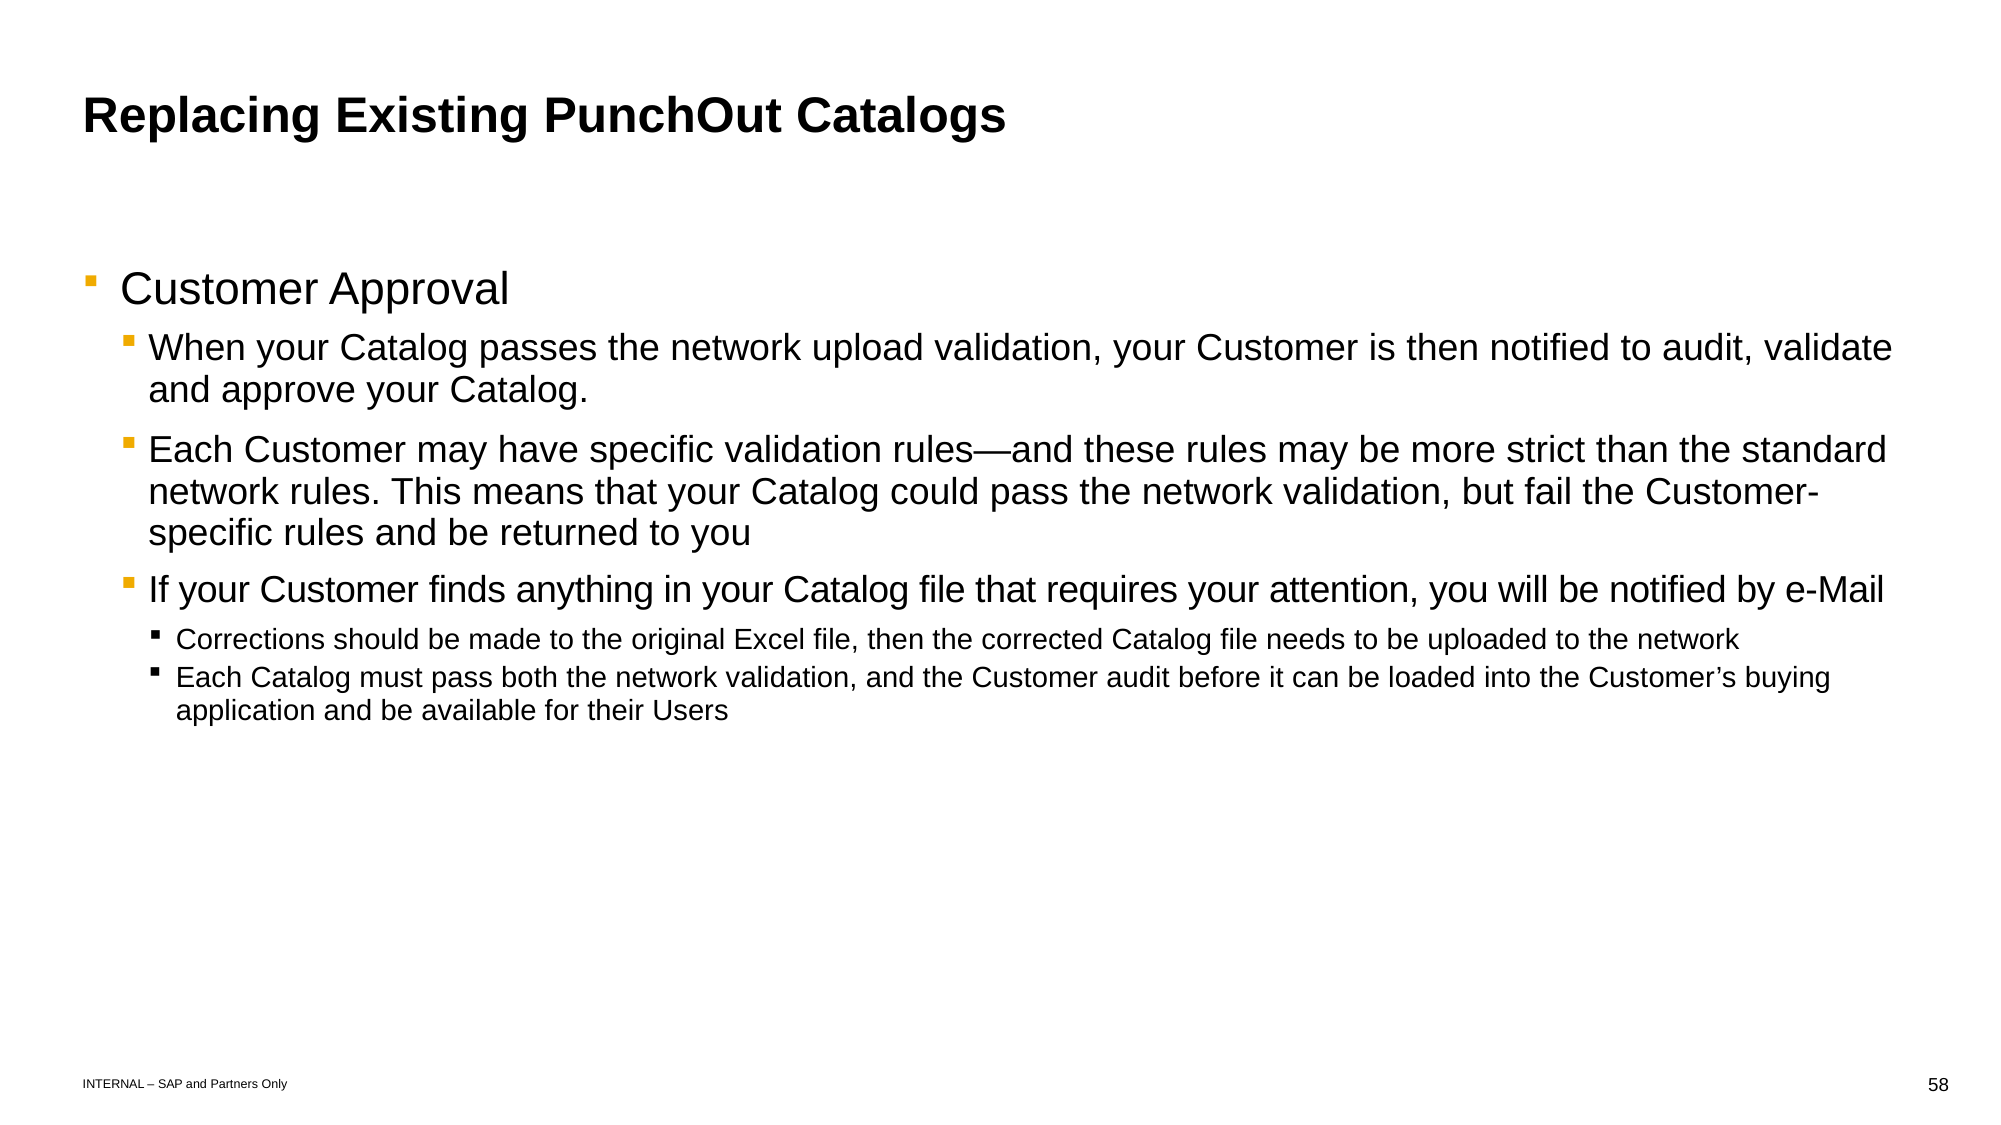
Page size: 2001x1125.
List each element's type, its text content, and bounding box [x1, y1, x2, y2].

list Customer Approval When your Catalog passes the network upload validation, your Customer is then notified to audit, validate and approve your Catalog. Each Customer may have specific validation rules—and these rules may be more strict than the standard network rules. This means that your Catalog could pass the network validation, but fail the Customer-specific rules and be returned to you If your Customer finds anything in your Catalog file that requires your attention, you will be notified by e-Mail Corrections should be made to the original Excel file, then the corrected Catalog file needs to be uploaded to the network Each Catalog must pass both the network validation, and the Customer audit before it can be loaded into the Customer’s buying application and be available for their Users [82, 265, 1933, 1040]
title Replacing Existing PunchOut Catalogs [82, 82, 1918, 144]
